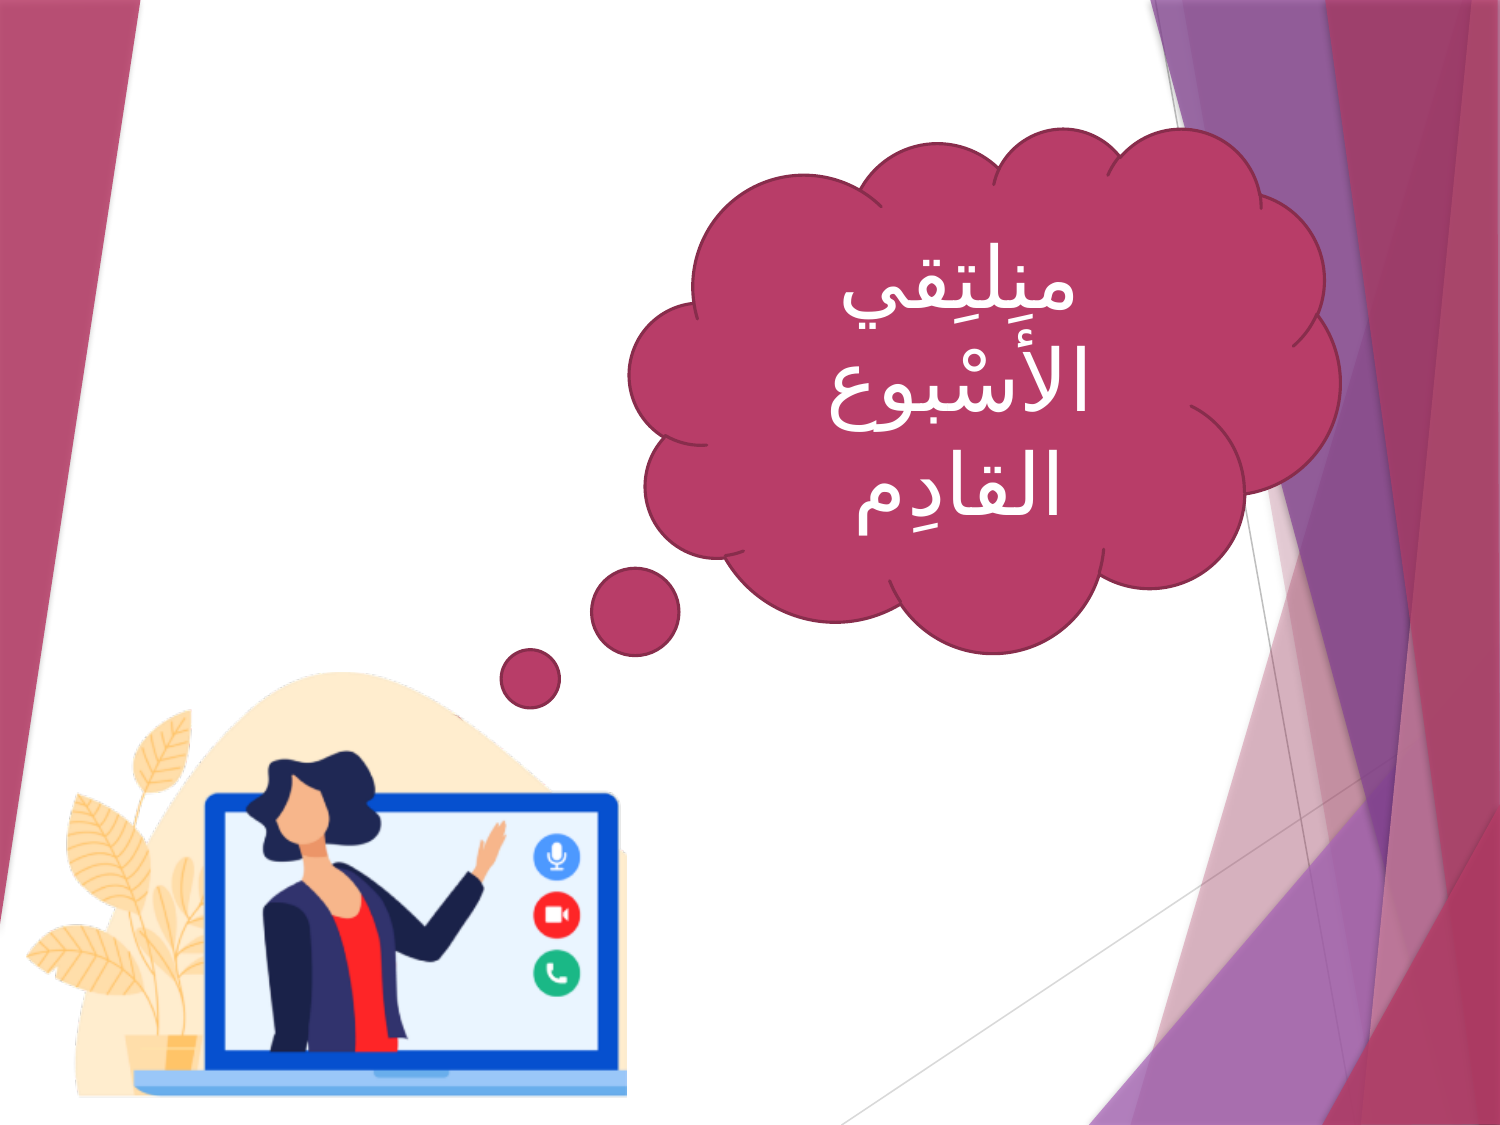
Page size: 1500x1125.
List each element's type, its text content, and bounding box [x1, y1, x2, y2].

text_box منِلتِقي الأسْبوع القادِم [589, 566, 681, 658]
text_box منِلتِقي الأسْبوع القادِم [500, 648, 560, 671]
picture [25, 672, 628, 1100]
text_box منِلتِقي الأسْبوع القادِم [627, 127, 1342, 656]
